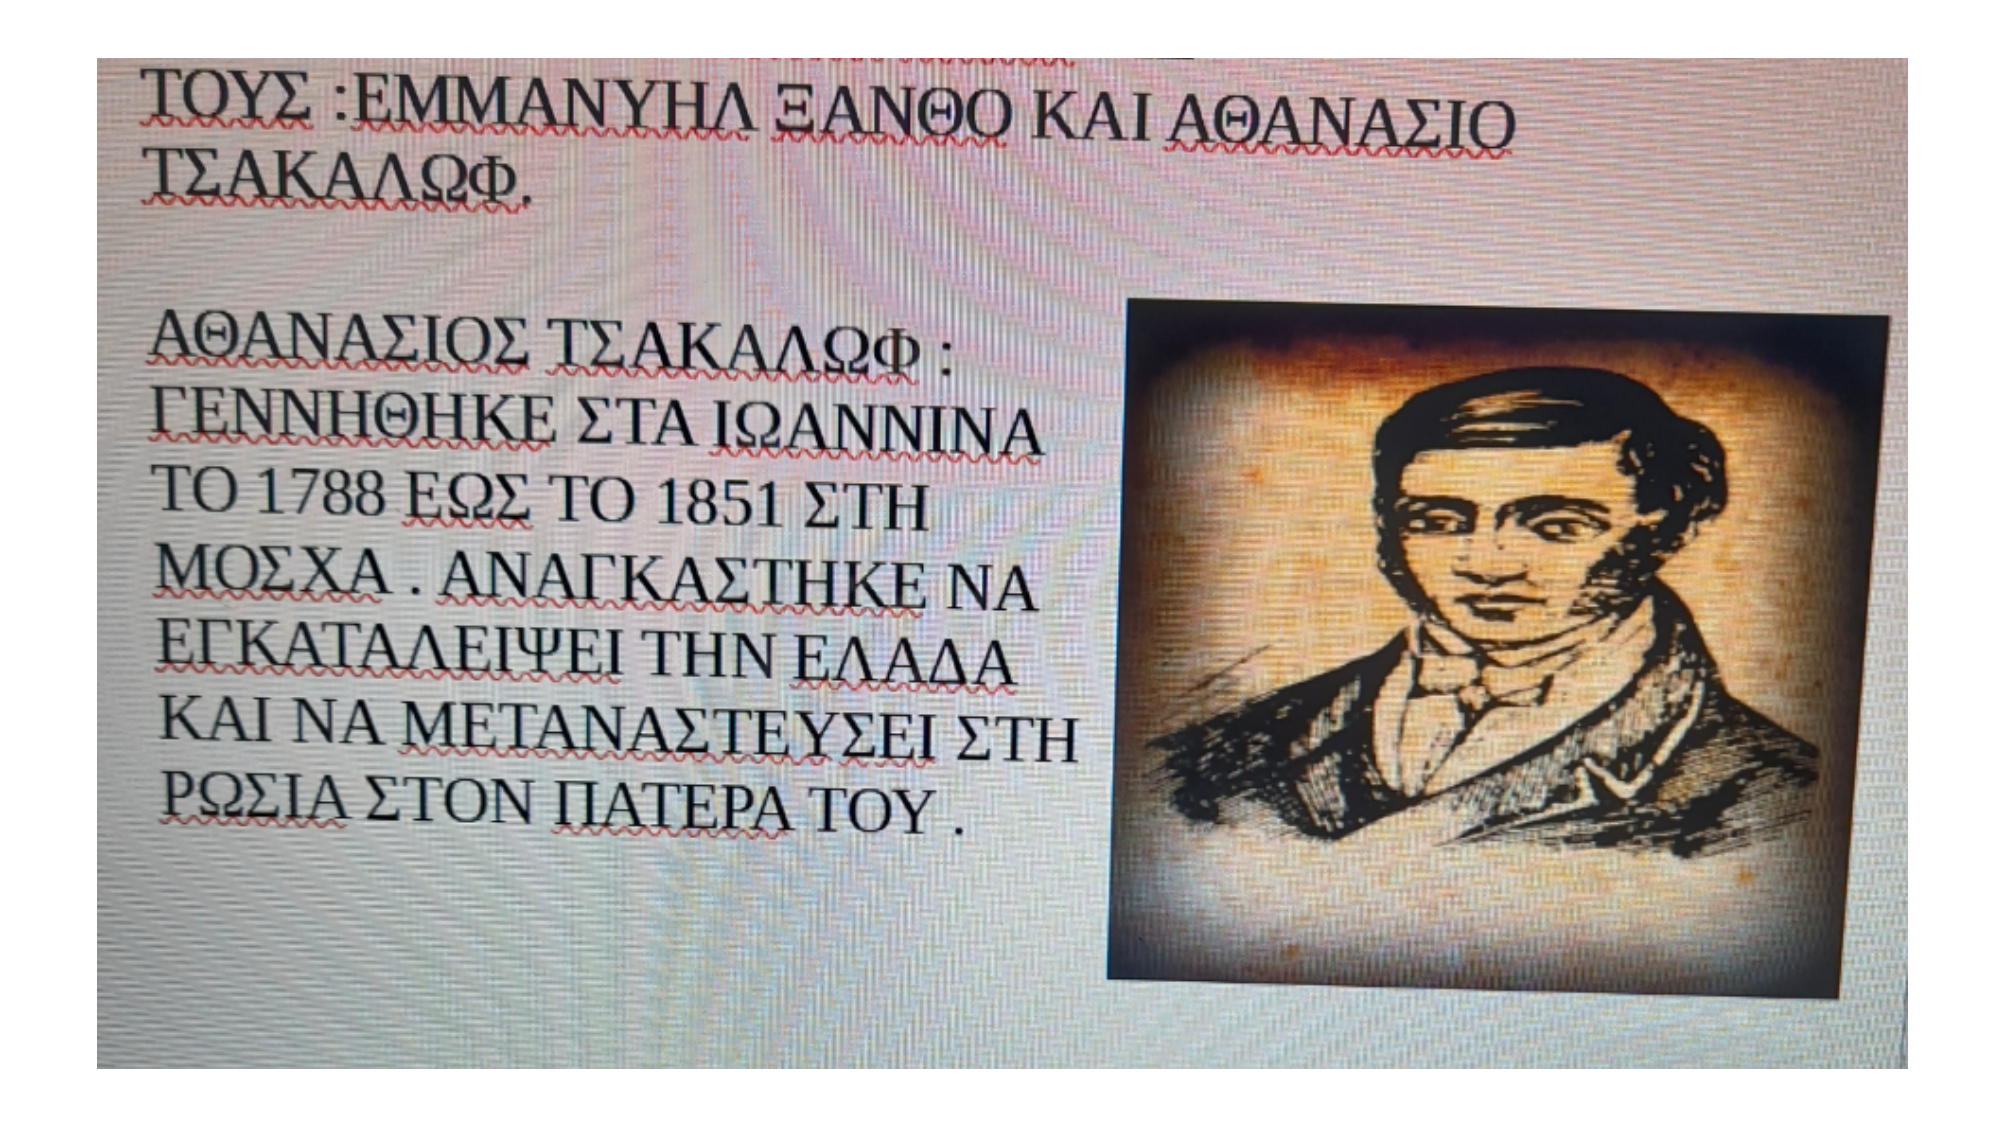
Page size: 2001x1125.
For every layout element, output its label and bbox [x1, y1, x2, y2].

picture [97, 58, 1908, 1069]
